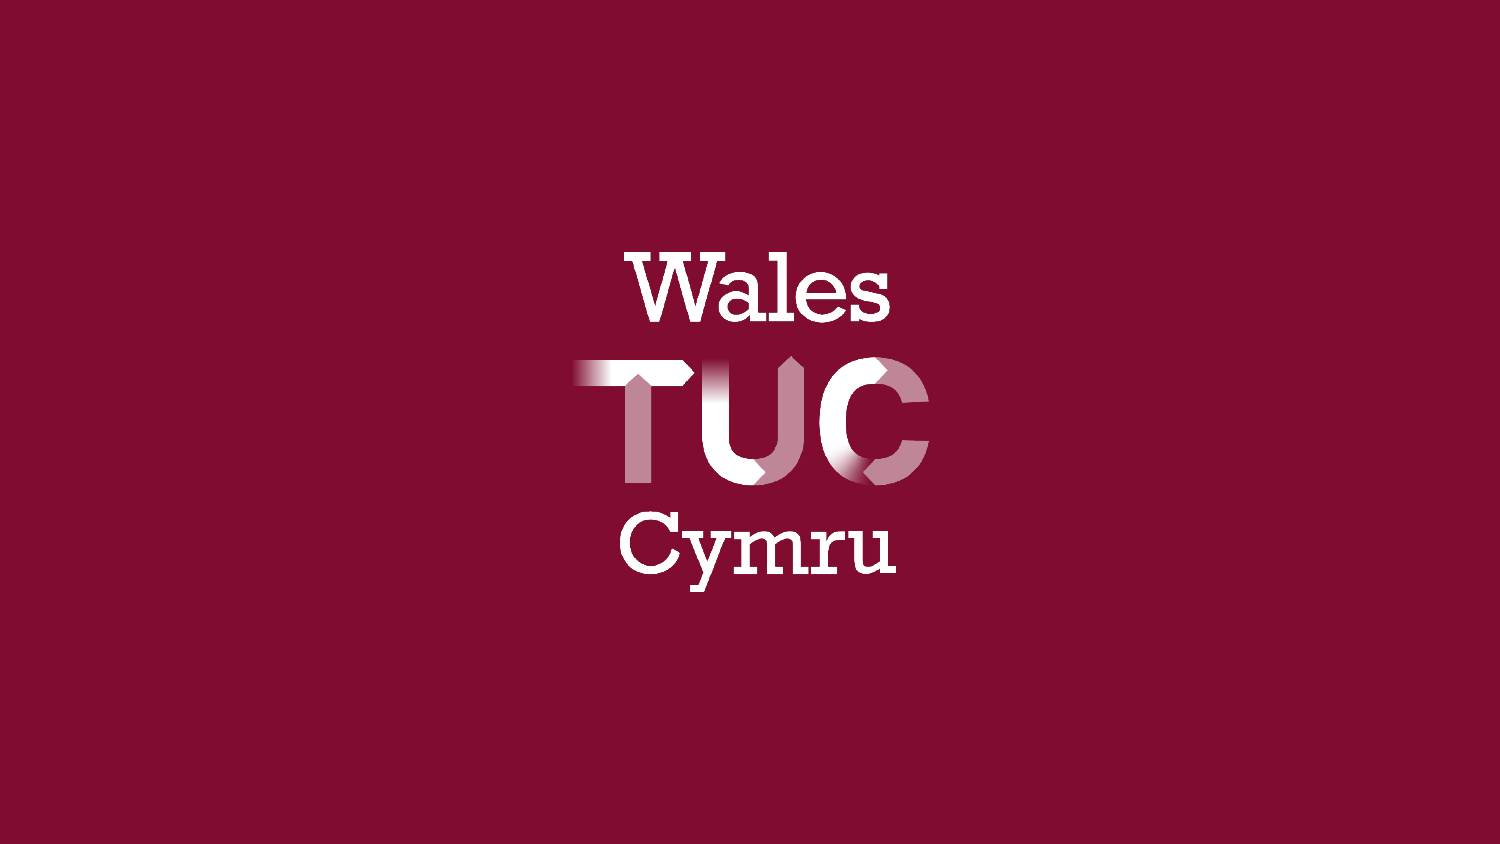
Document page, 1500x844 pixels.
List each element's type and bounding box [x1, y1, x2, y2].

picture [571, 252, 929, 592]
